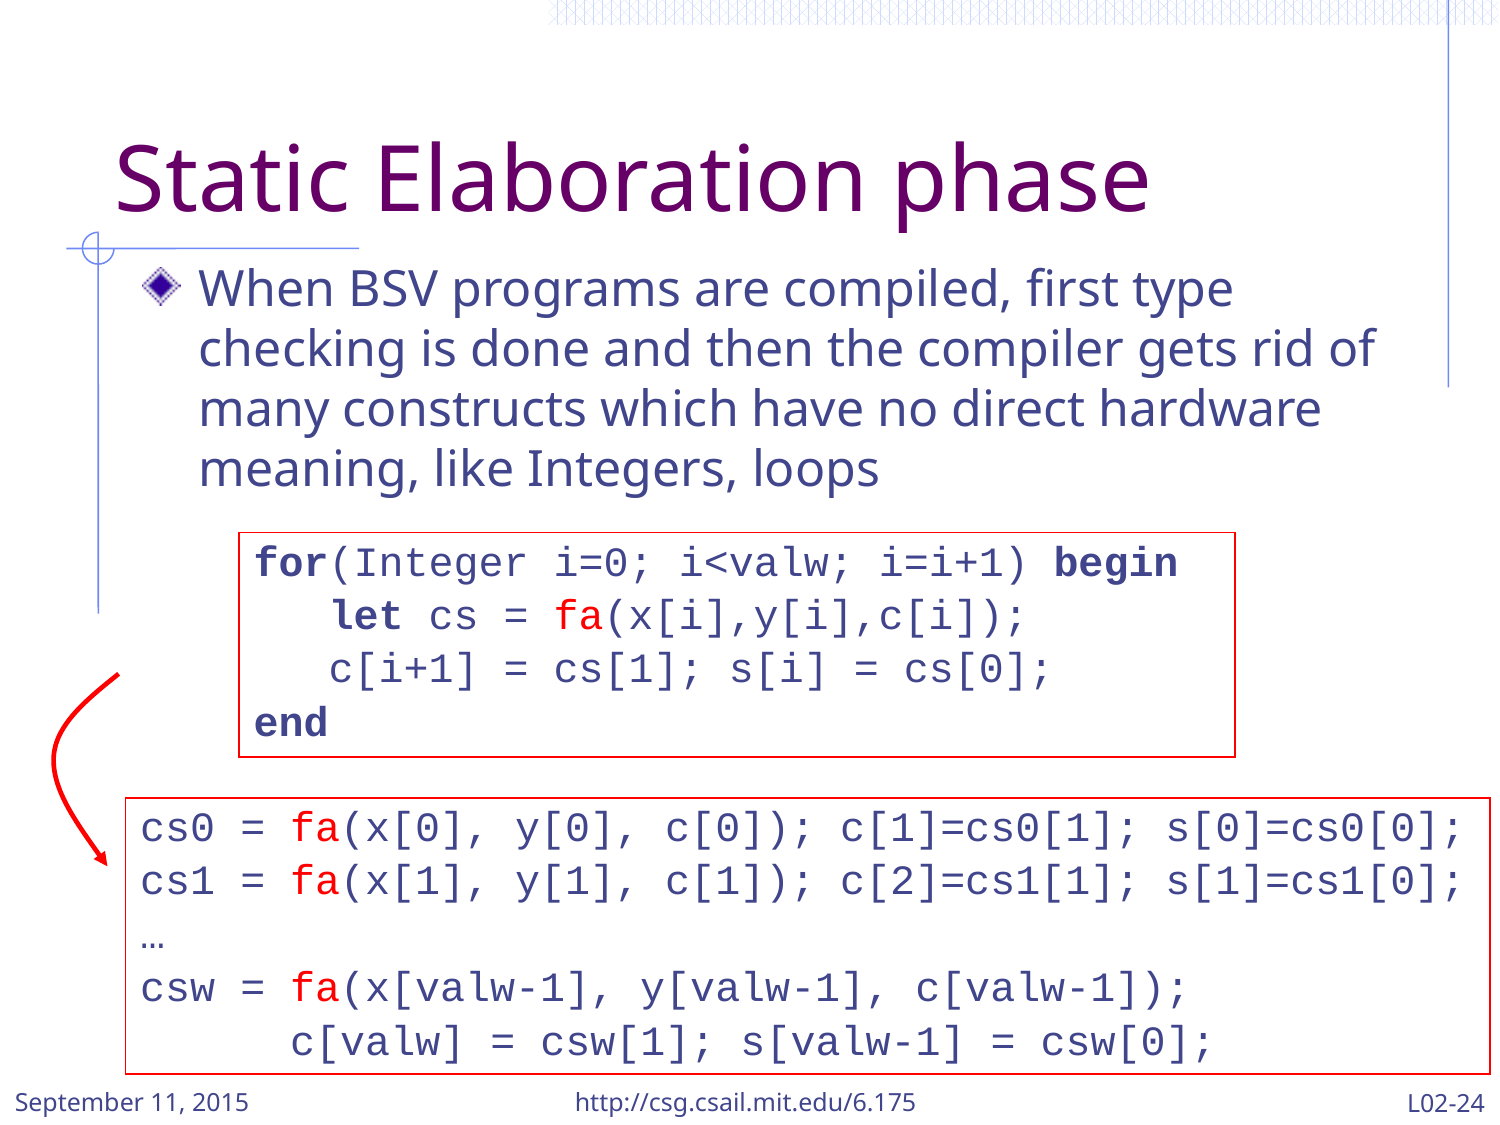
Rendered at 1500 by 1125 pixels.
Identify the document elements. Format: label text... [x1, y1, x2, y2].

footer http://csg.csail.mit.edu/6.175 [508, 1081, 984, 1125]
text_box cs0 = fa(x[0], y[0], c[0]); c[1]=cs0[1]; s[0]=cs0[0]; cs1 = fa(x[1], y[1], c[1]); c[2]=cs1[1]; s[1]=cs1[0]; … csw = fa(x[valw-1], y[valw-1], c[valw-1]); c[valw] = csw[1]; s[valw-1] = csw[0]; [125, 798, 1490, 1075]
picture [142, 267, 181, 306]
slide_number L02-24 [1337, 1082, 1500, 1125]
text_box [53, 673, 119, 867]
list When BSV programs are compiled, first type checking is done and then the compiler gets rid of many constructs which have no direct hardware meaning, like Integers, loops [127, 248, 1403, 798]
title Static Elaboration phase [99, 49, 1376, 238]
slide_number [0, 1081, 300, 1125]
text_box for(Integer i=0; i<valw; i=i+1) begin let cs = fa(x[i],y[i],c[i]); c[i+1] = cs[1]; s[i] = cs[0]; end [238, 532, 1235, 758]
